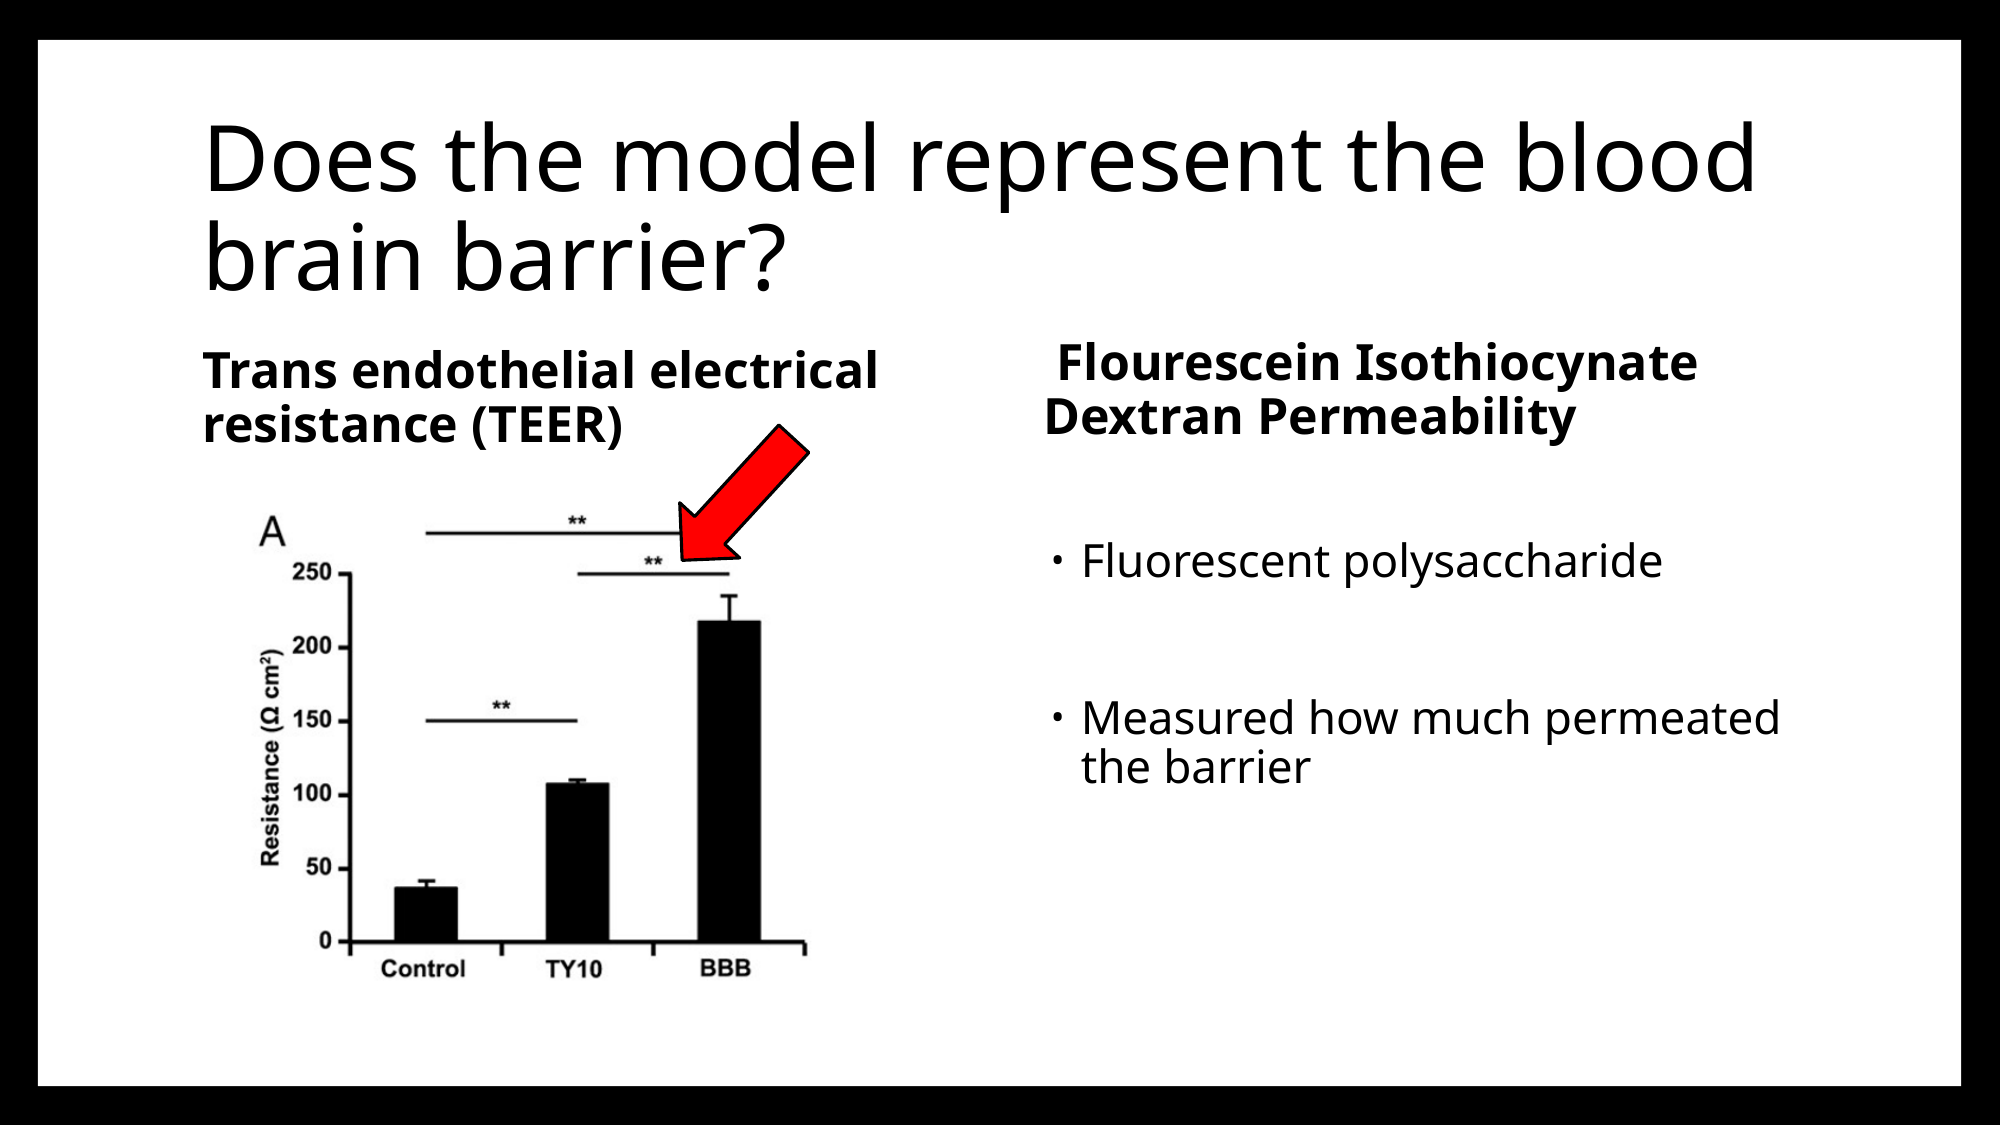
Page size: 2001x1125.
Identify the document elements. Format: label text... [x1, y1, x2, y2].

text_box [710, 423, 810, 497]
picture [187, 499, 853, 990]
list Fluorescent polysaccharide Measured how much permeated the barrier [1028, 446, 1809, 1002]
list Flourescein Isothiocynate Dextran Permeability [1028, 327, 1809, 446]
title Does the model represent the blood brain barrier? [187, 99, 1808, 323]
list Trans endothelial electrical resistance (TEER) [187, 362, 968, 491]
